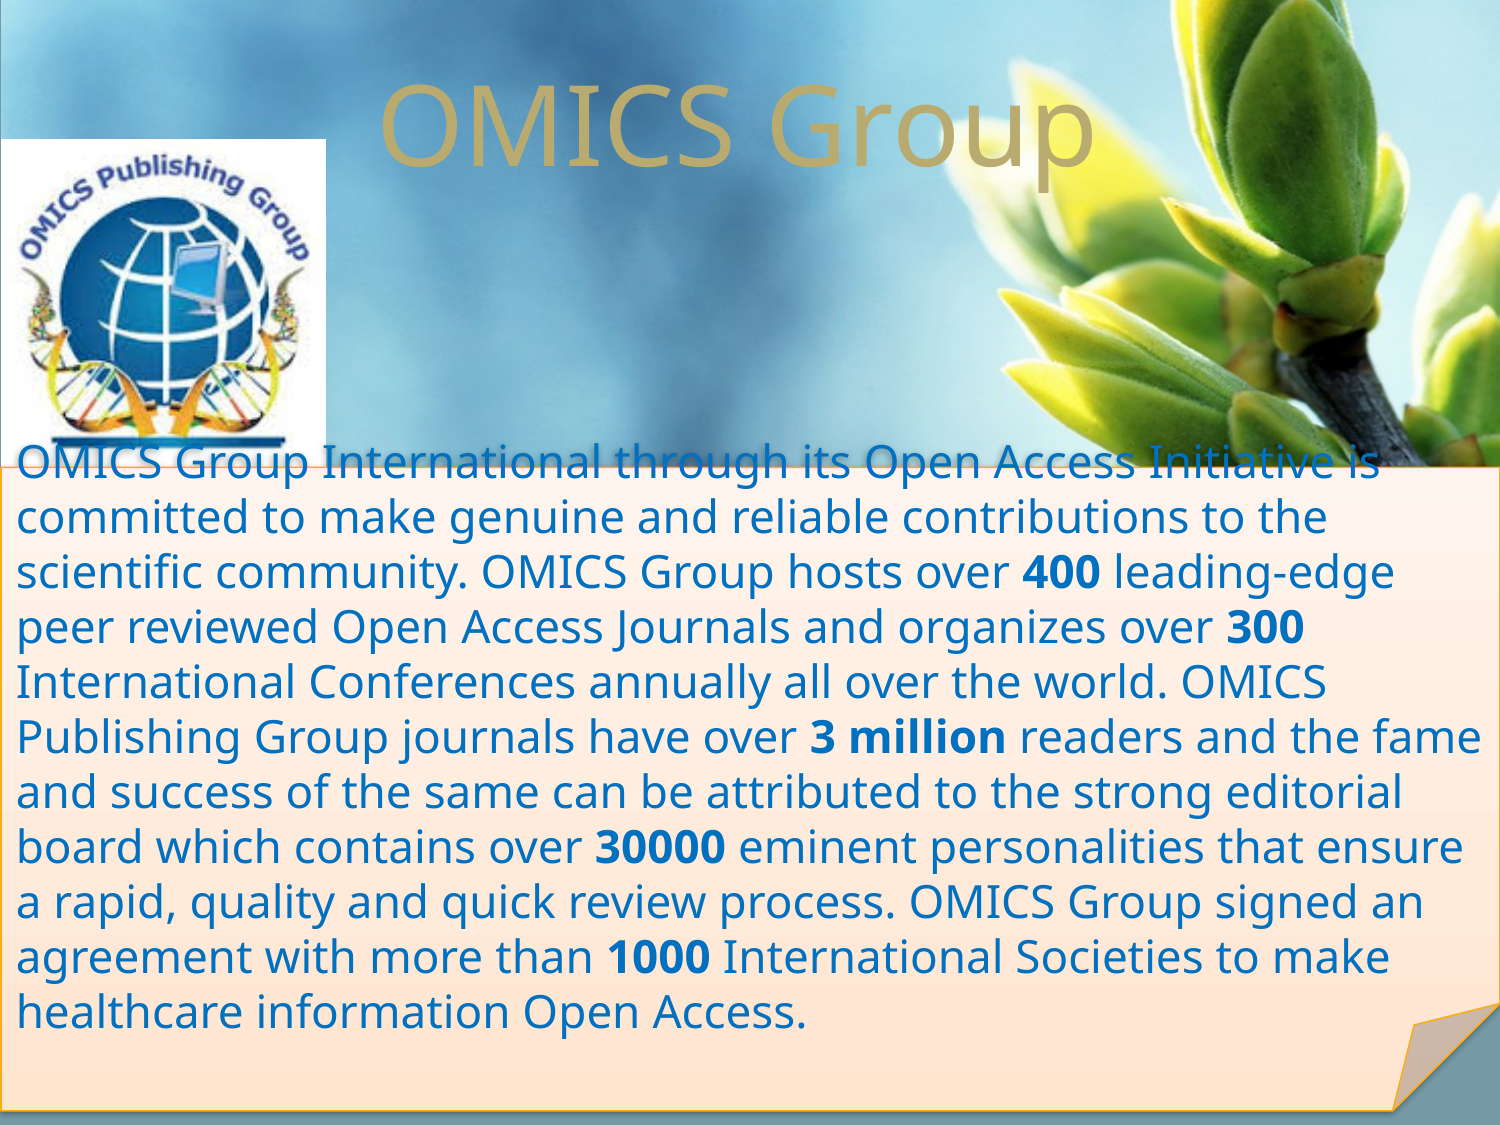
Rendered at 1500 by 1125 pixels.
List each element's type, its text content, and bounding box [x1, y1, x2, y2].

picture [0, 0, 1500, 468]
text_box OMICS Group International through its Open Access Initiative is committed to make genuine and reliable contributions to the scientific community. OMICS Group hosts over 400 leading-edge peer reviewed Open Access Journals and organizes over 300 International Conferences annually all over the world. OMICS Publishing Group journals have over 3 million readers and the fame and success of the same can be attributed to the strong editorial board which contains over 30000 eminent personalities that ensure a rapid, quality and quick review process. OMICS Group signed an agreement with more than 1000 International Societies to make healthcare information Open Access. [0, 476, 1500, 1112]
